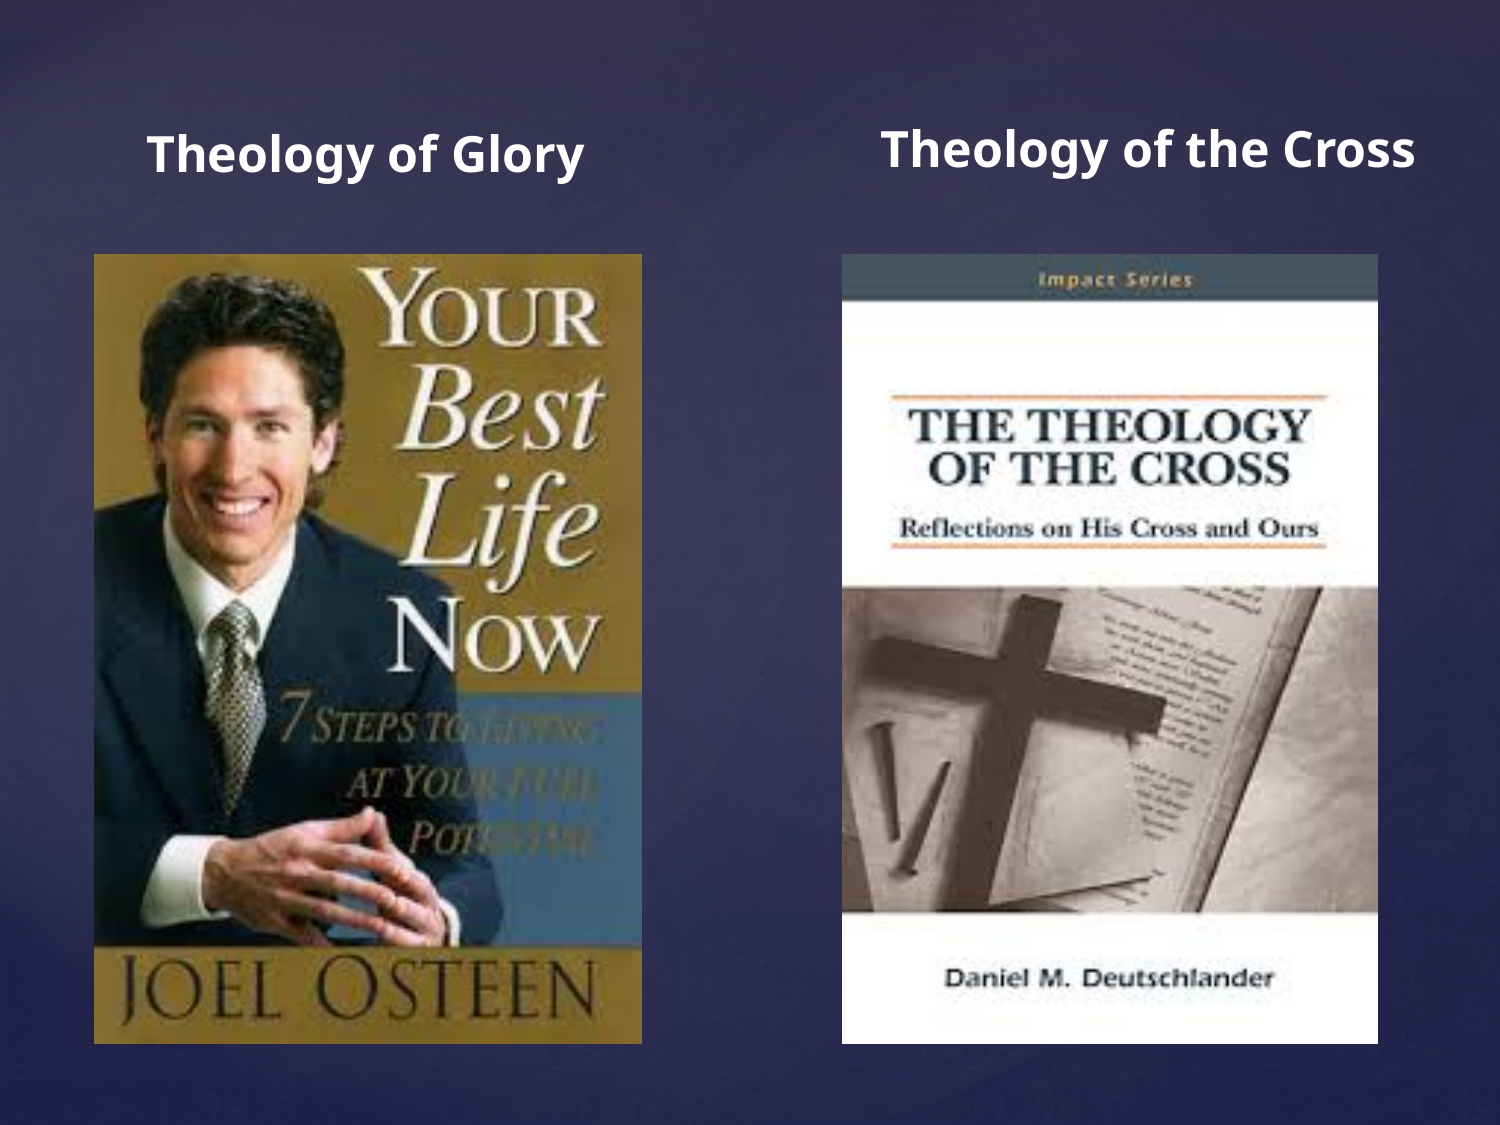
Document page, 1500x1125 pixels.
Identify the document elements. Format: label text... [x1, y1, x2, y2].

text_box Theology of the Cross [866, 110, 1485, 186]
picture [93, 253, 642, 1045]
text_box Theology of Glory [131, 114, 750, 190]
picture [841, 253, 1378, 1045]
